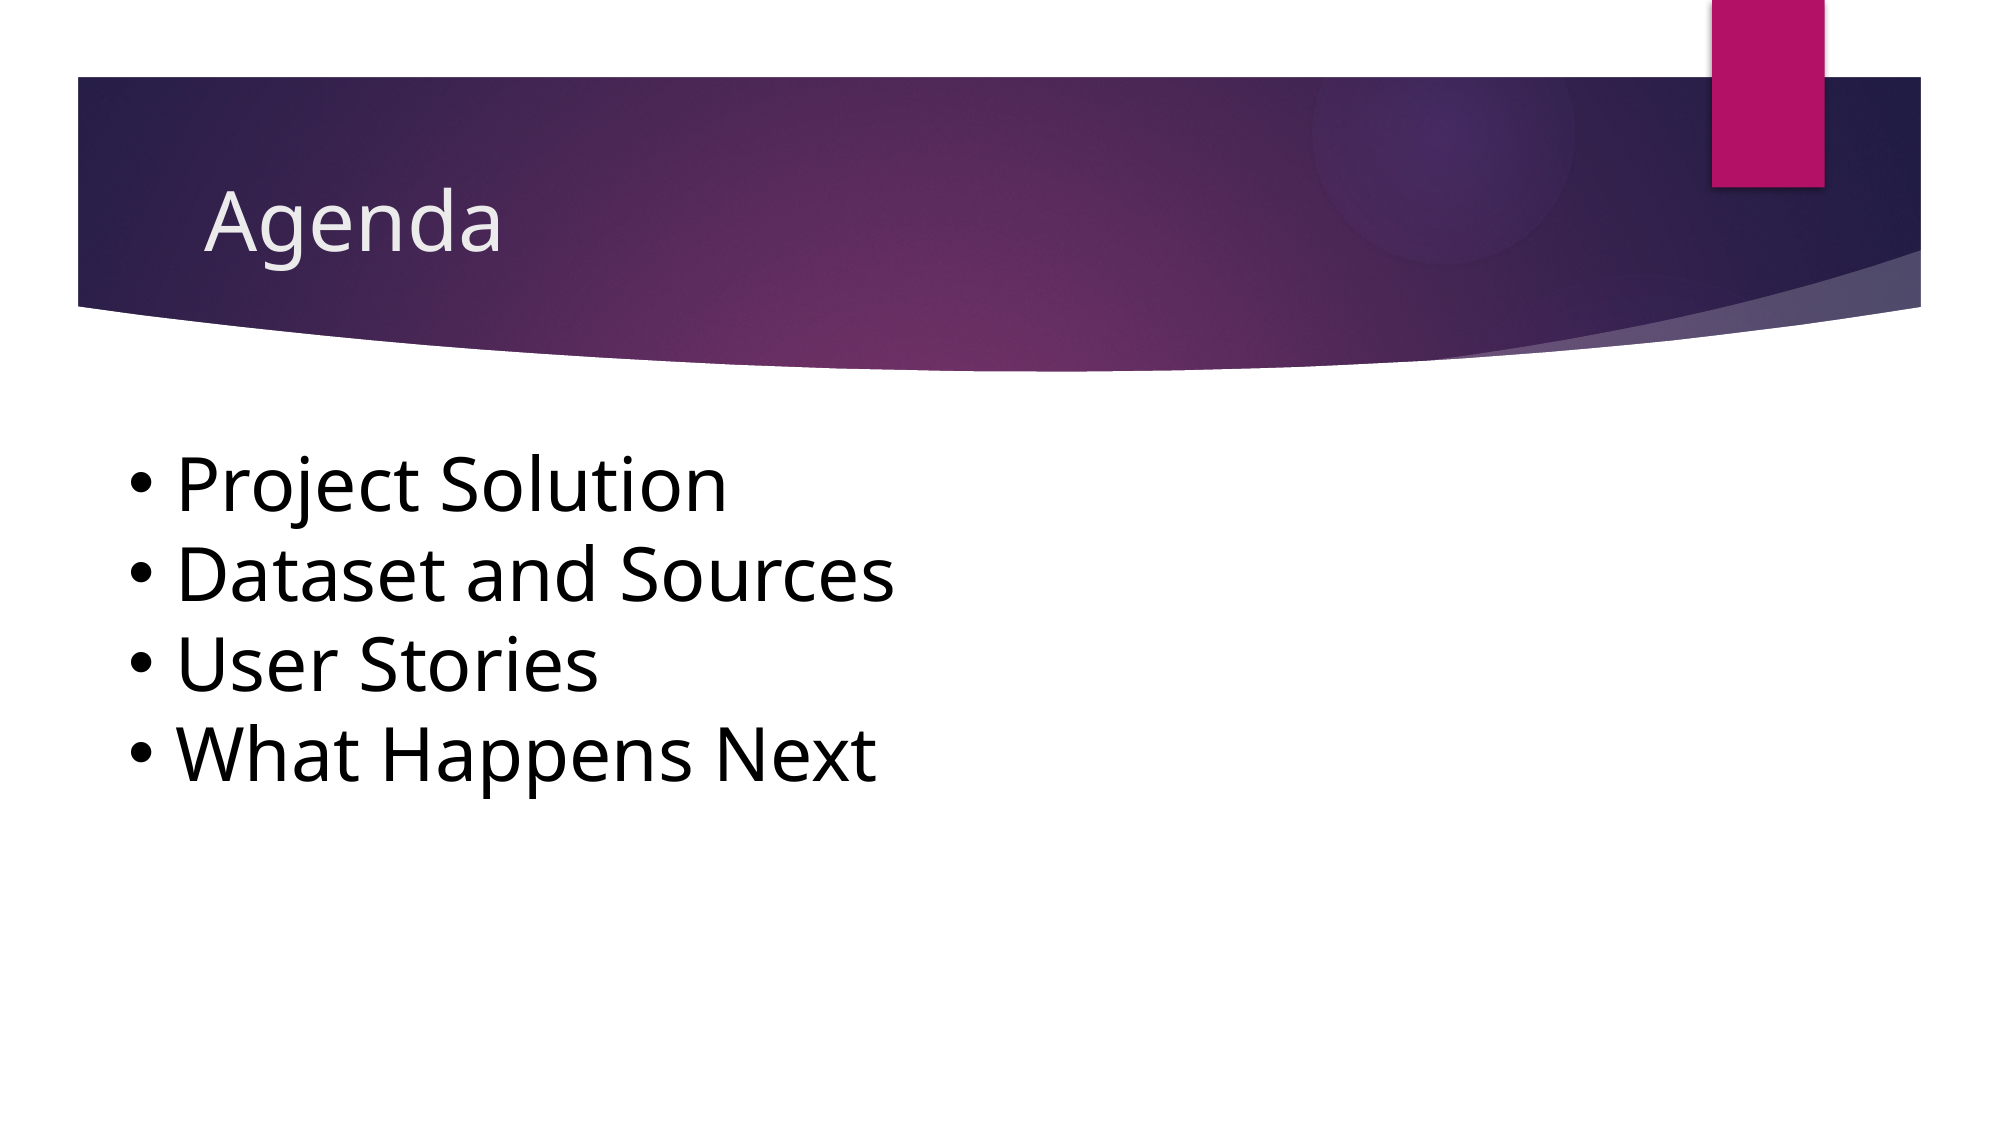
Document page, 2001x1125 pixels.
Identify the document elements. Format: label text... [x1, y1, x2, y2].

text_box Project Solution Dataset and Sources User Stories What Happens Next [113, 429, 1493, 894]
title Agenda [189, 159, 1627, 276]
